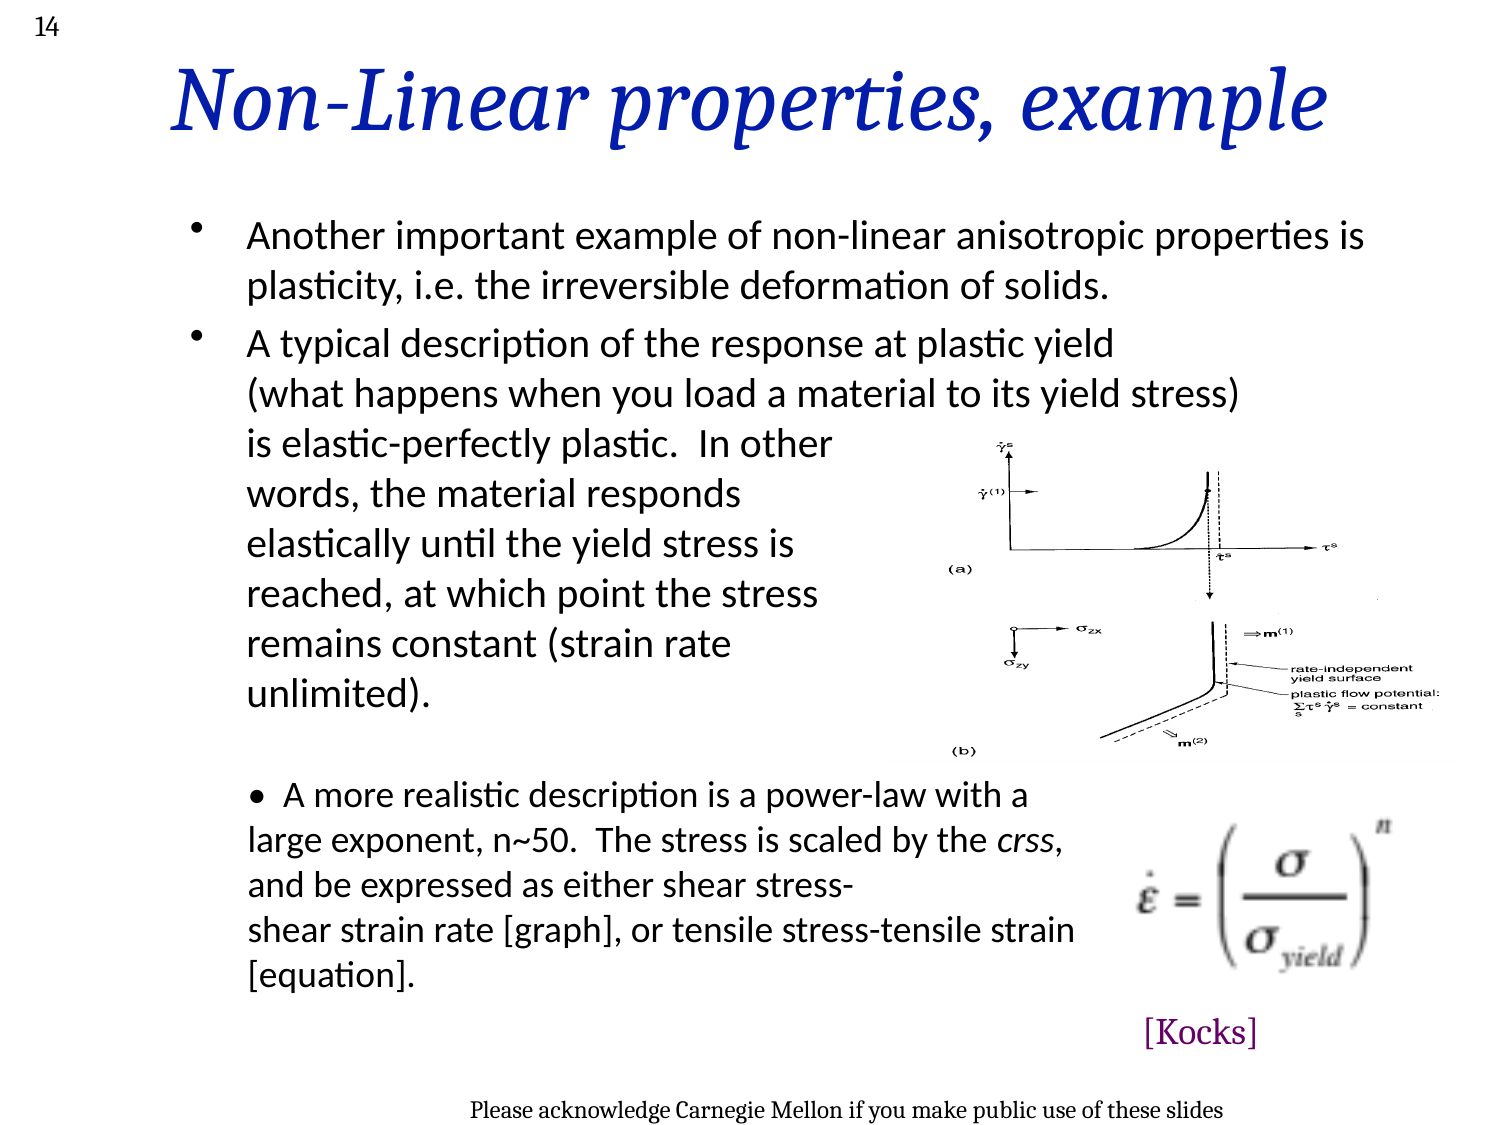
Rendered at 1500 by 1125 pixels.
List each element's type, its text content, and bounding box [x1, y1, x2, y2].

text_box • A more realistic description is a power-law with a large exponent, n~50. The stress is scaled by the crss, and be expressed as either shear stress- shear strain rate [graph], or tensile stress-tensile strain [equation]. [232, 762, 1100, 1003]
text_box [Kocks] [1127, 999, 1275, 1060]
title Non-Linear properties, example [0, 0, 1500, 188]
footer Please acknowledge Carnegie Mellon if you make public use of these slides [349, 1085, 1351, 1124]
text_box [1130, 808, 1394, 978]
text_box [887, 437, 1461, 763]
list Another important example of non-linear anisotropic properties is plasticity, i.e. the irreversible deformation of solids. A typical description of the response at plastic yield (what happens when you load a material to its yield stress) is elastic-perfectly plastic. In other words, the material responds elastically until the yield stress is reached, at which point the stress remains constant (strain rate unlimited). [174, 199, 1451, 801]
